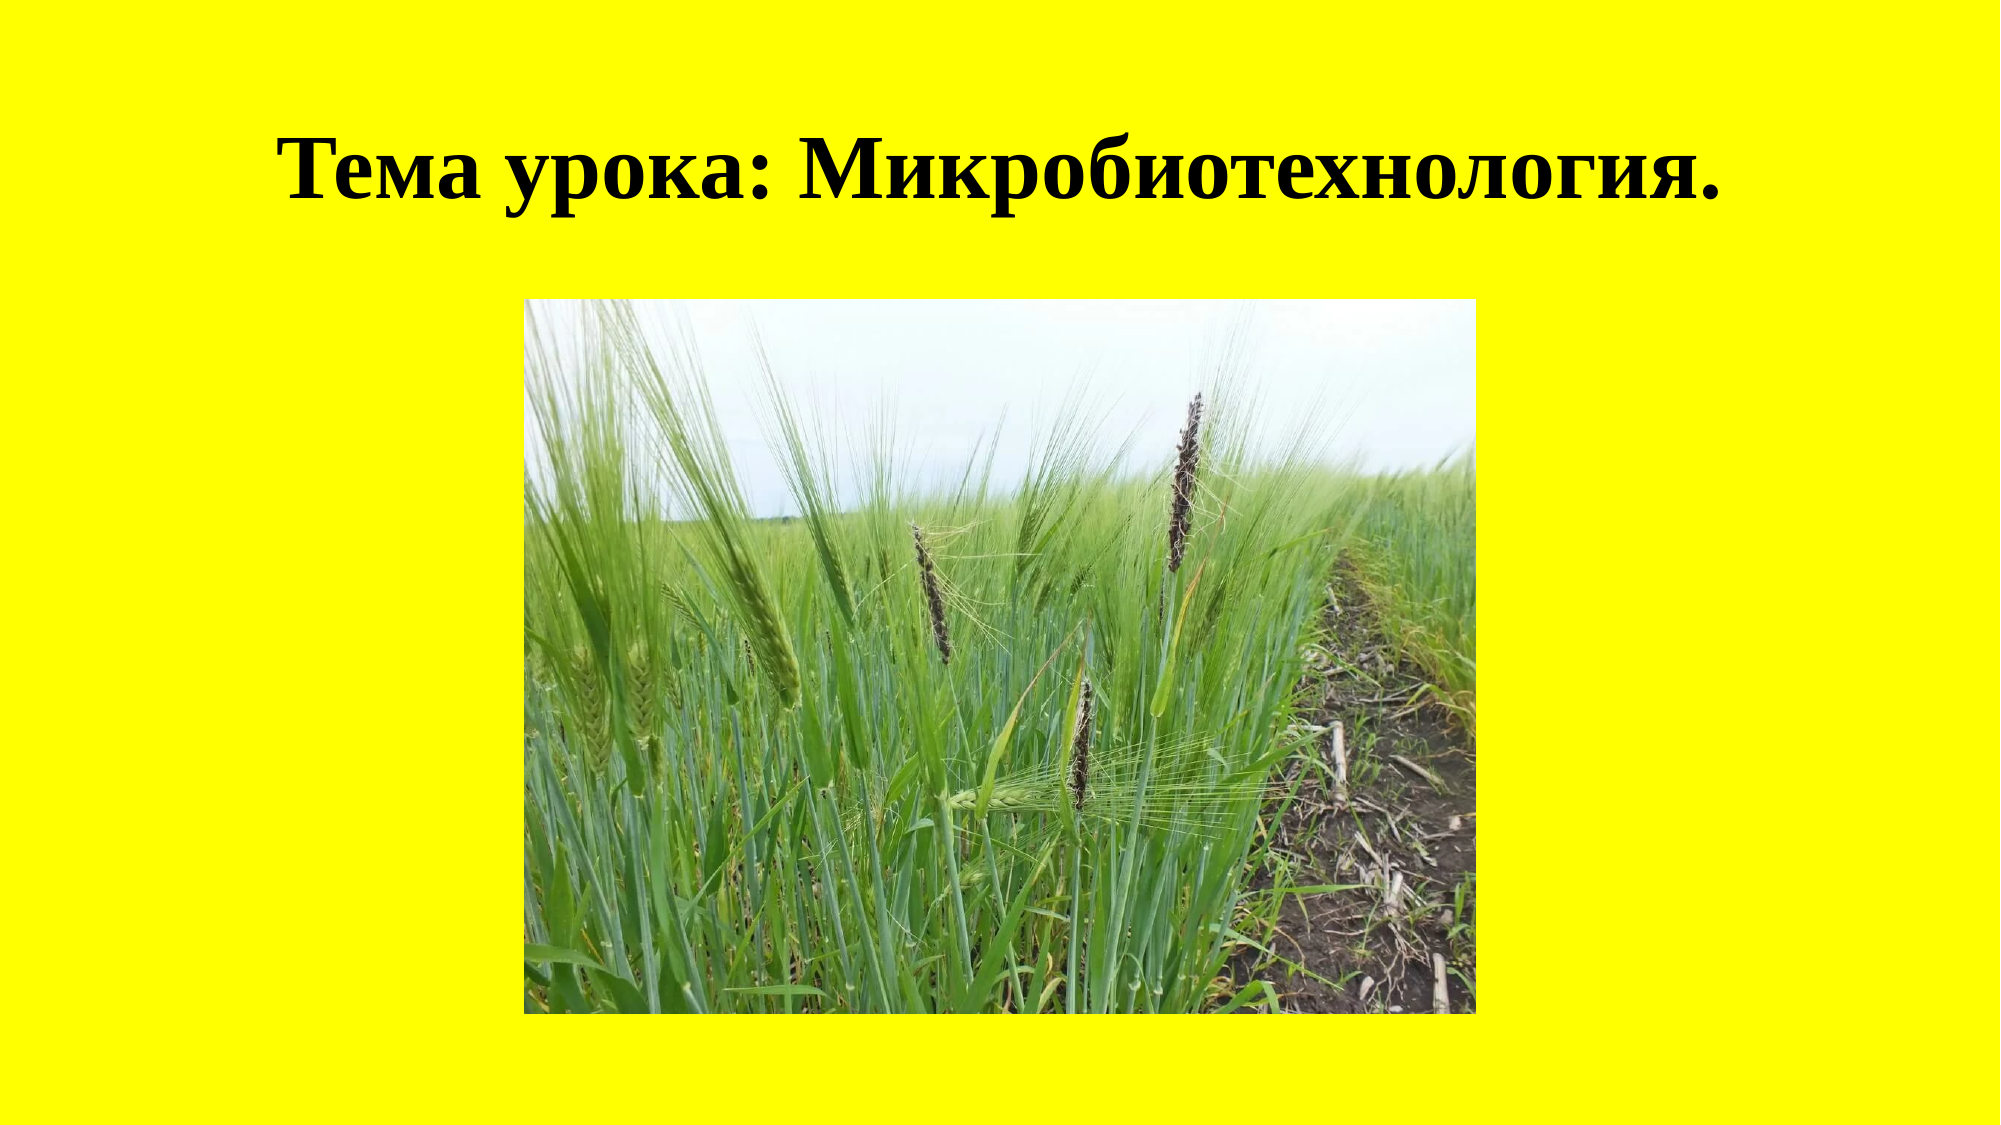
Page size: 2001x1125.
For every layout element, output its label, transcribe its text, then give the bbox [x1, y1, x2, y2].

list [524, 299, 1476, 1014]
title Тема урока: Микробиотехнология. [137, 59, 1863, 278]
